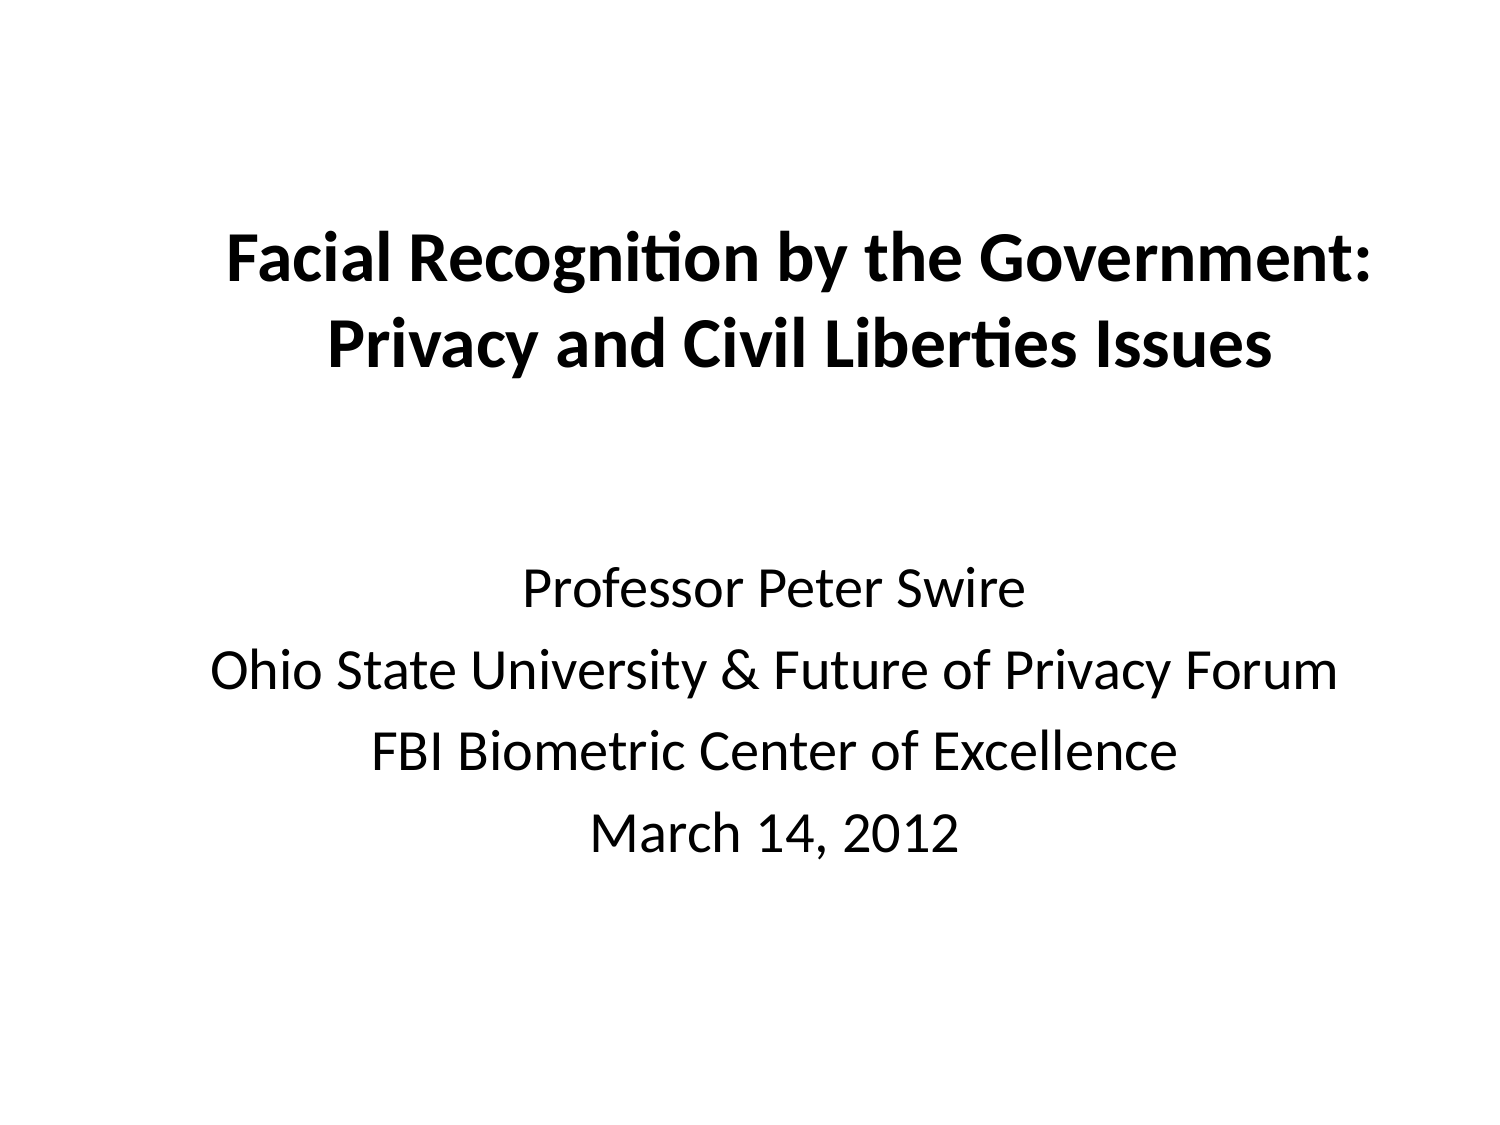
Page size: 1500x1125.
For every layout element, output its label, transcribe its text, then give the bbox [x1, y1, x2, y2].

subtitle Professor Peter Swire Ohio State University & Future of Privacy Forum FBI Biometric Center of Excellence March 14, 2012 [150, 399, 1400, 688]
title Facial Recognition by the Government: Privacy and Civil Liberties Issues [162, 174, 1438, 417]
